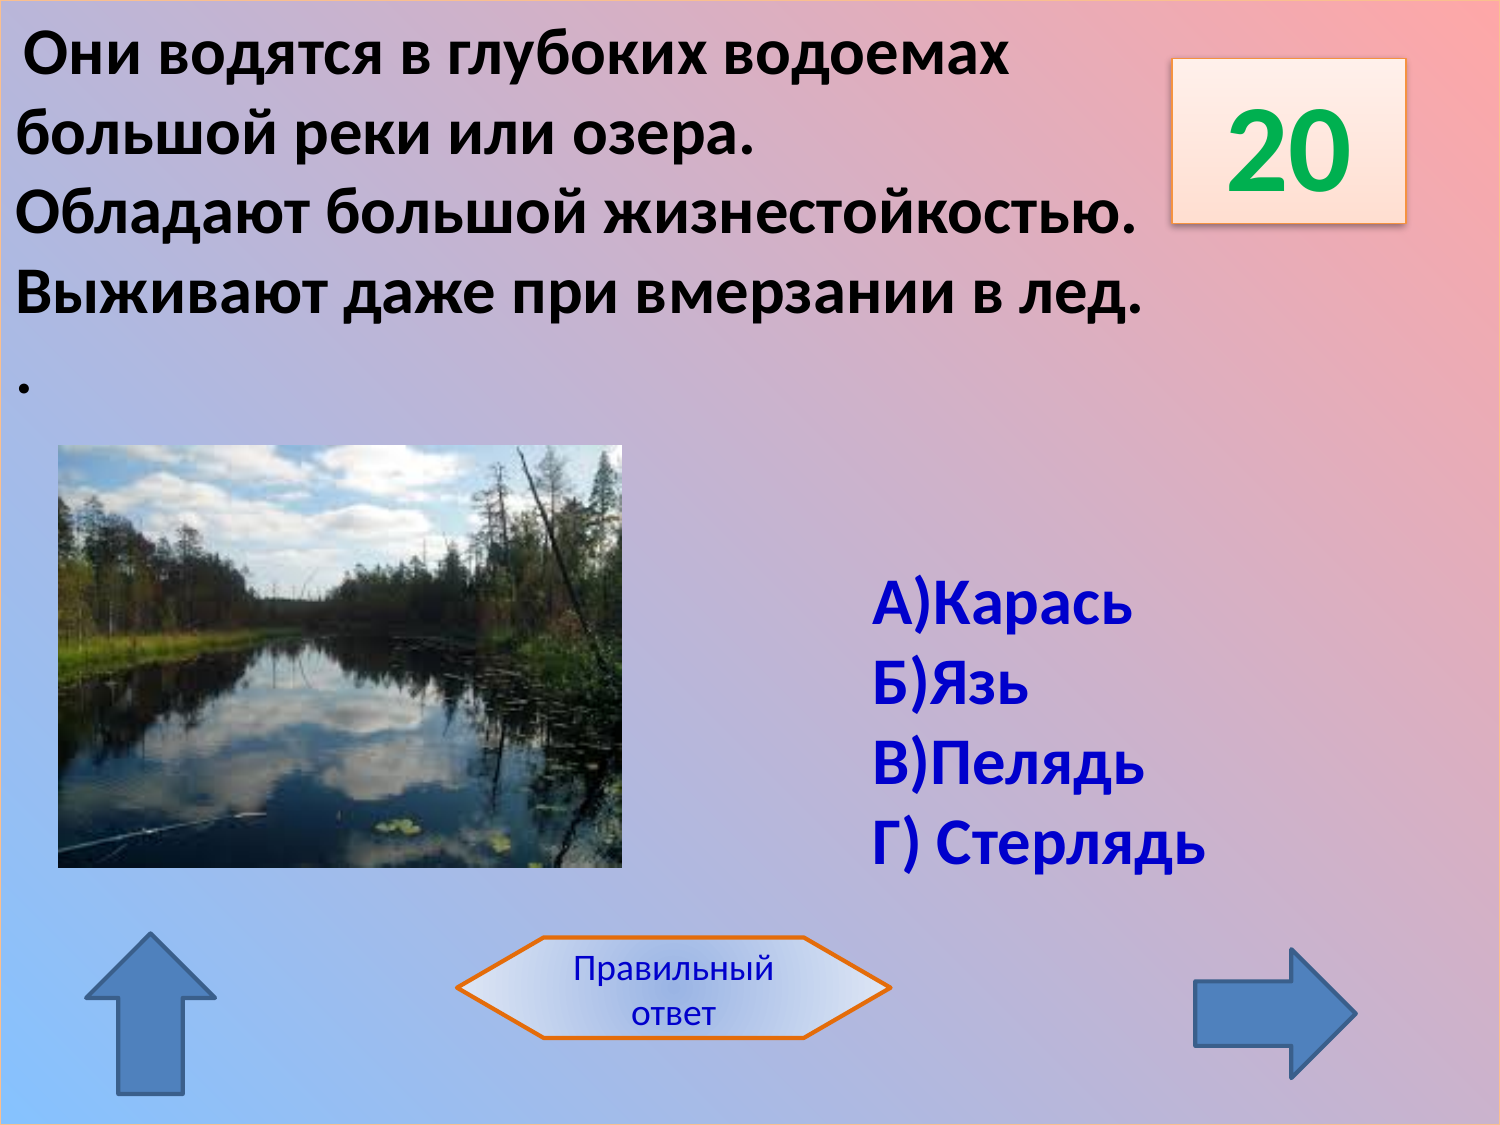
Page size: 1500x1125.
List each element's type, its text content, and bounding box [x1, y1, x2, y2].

text_box [84, 931, 217, 1097]
picture [58, 445, 622, 868]
text_box Они водятся в глубоких водоемах большой реки или озера. Обладают большой жизнестойкостью. Выживают даже при вмерзании в лед. . [0, 0, 1500, 1125]
text_box А)Карась Б)Язь В)Пелядь Г) Стерлядь [857, 550, 1222, 886]
text_box 20 [1171, 58, 1407, 224]
text_box [1193, 947, 1358, 1081]
text_box Правильный ответ [454, 935, 893, 1041]
